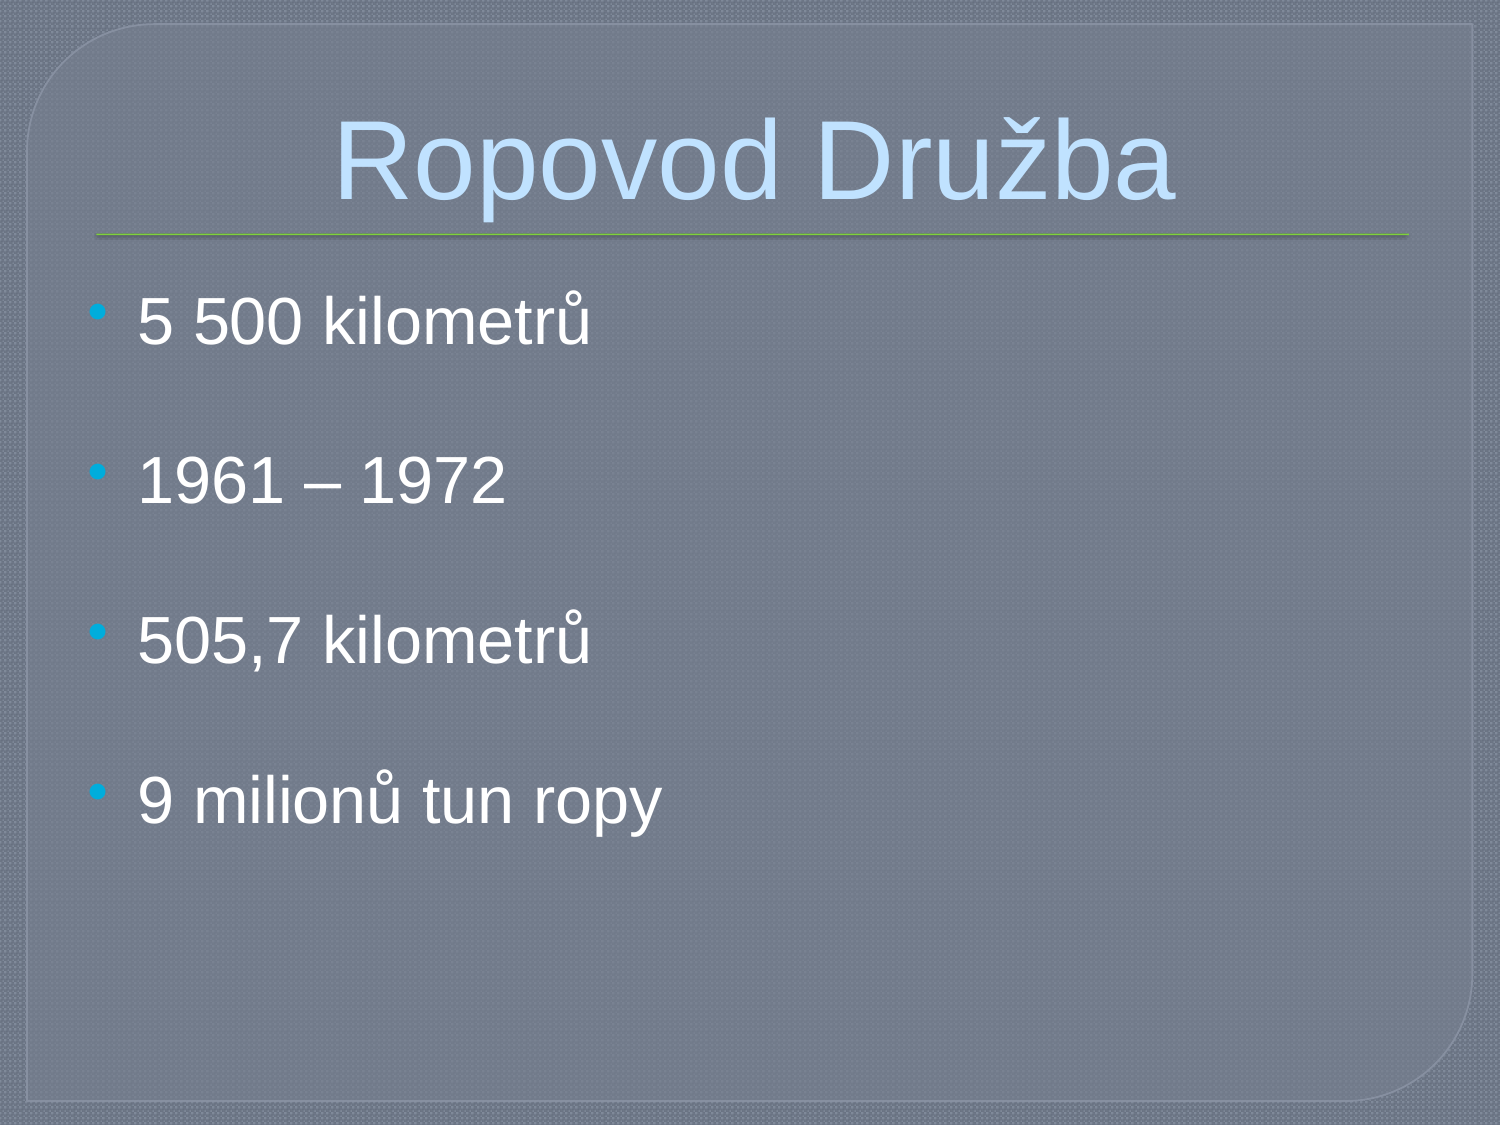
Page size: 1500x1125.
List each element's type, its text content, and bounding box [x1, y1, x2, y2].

title Ropovod Družba [75, 41, 1425, 230]
list 5 500 kilometrů 1961 – 1972 505,7 kilometrů 9 milionů tun ropy [75, 270, 1425, 1013]
